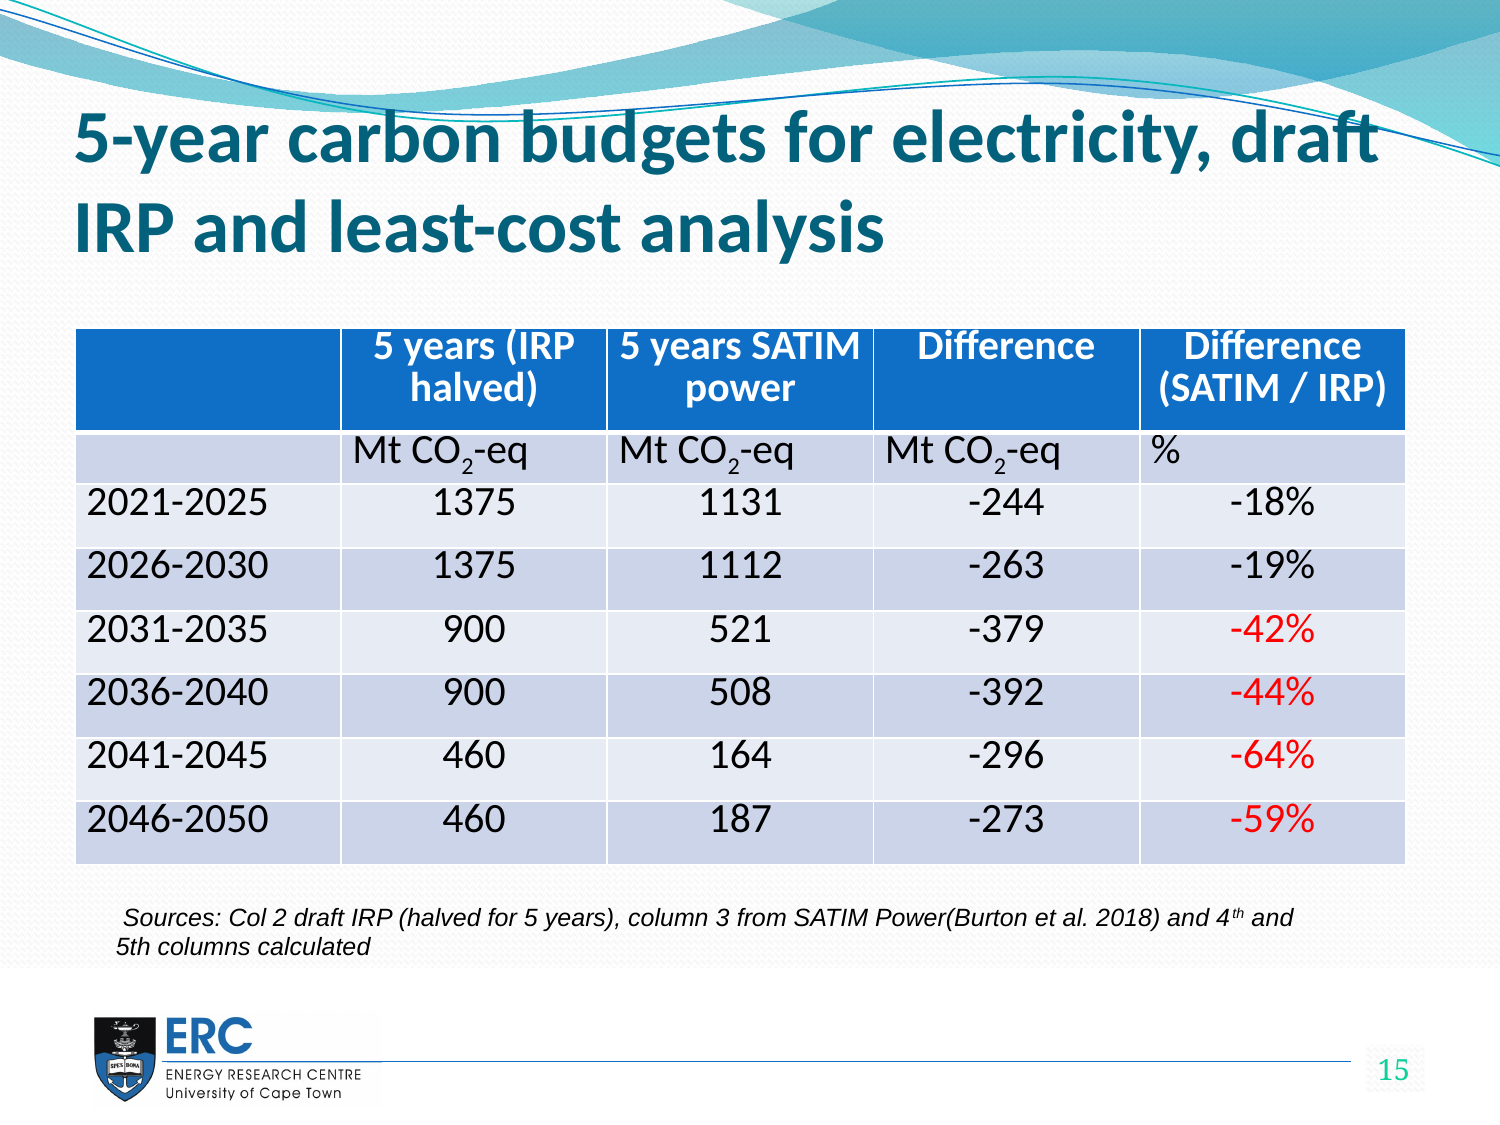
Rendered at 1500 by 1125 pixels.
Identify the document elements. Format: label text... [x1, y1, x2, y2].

table_cell -273 [874, 802, 1139, 864]
table_cell 508 [608, 675, 873, 737]
table_cell -296 [874, 739, 1139, 800]
table_cell -59% [1141, 802, 1405, 864]
table_cell Mt CO2-eq [342, 435, 606, 483]
picture [91, 1010, 382, 1109]
table_cell Mt CO2-eq [608, 435, 873, 483]
title 5-year carbon budgets for electricity, draft IRP and least-cost analysis [73, 70, 1424, 268]
table_cell 2041-2045 [76, 739, 340, 800]
table_cell -44% [1141, 675, 1405, 737]
table_cell -64% [1141, 739, 1405, 800]
table_cell 1131 [608, 485, 873, 547]
text_box Sources: Col 2 draft IRP (halved for 5 years), column 3 from SATIM Power(Burton et al. 2018) and 4th and 5th columns calculated [101, 893, 1344, 969]
table_cell 2021-2025 [76, 485, 340, 547]
table_header Difference [874, 329, 1139, 430]
table_cell 460 [342, 802, 606, 864]
table_cell 460 [342, 739, 606, 800]
table_header 5 years (IRP halved) [342, 329, 606, 430]
table_cell -244 [874, 485, 1139, 547]
table_cell 1112 [608, 549, 873, 610]
table_cell 164 [608, 739, 873, 800]
table_cell Mt CO2-eq [874, 435, 1139, 483]
table_cell 521 [608, 612, 873, 673]
table_cell 187 [608, 802, 873, 864]
table_cell 1375 [342, 485, 606, 547]
table_cell % [1141, 435, 1405, 483]
table_cell [76, 435, 340, 483]
table_cell -18% [1141, 485, 1405, 547]
table_cell 900 [342, 675, 606, 737]
table_cell -263 [874, 549, 1139, 610]
table_cell 1375 [342, 549, 606, 610]
table_cell 2046-2050 [76, 802, 340, 864]
table_cell -392 [874, 675, 1139, 737]
table_cell 2031-2035 [76, 612, 340, 673]
table_cell 2036-2040 [76, 675, 340, 737]
table_header [76, 329, 340, 430]
table_header 5 years SATIM power [608, 329, 873, 430]
table_cell -19% [1141, 549, 1405, 610]
table_cell 2026-2030 [76, 549, 340, 610]
table_cell -379 [874, 612, 1139, 673]
table_header Difference (SATIM / IRP) [1141, 329, 1405, 430]
table_cell -42% [1141, 612, 1405, 673]
table_cell 900 [342, 612, 606, 673]
